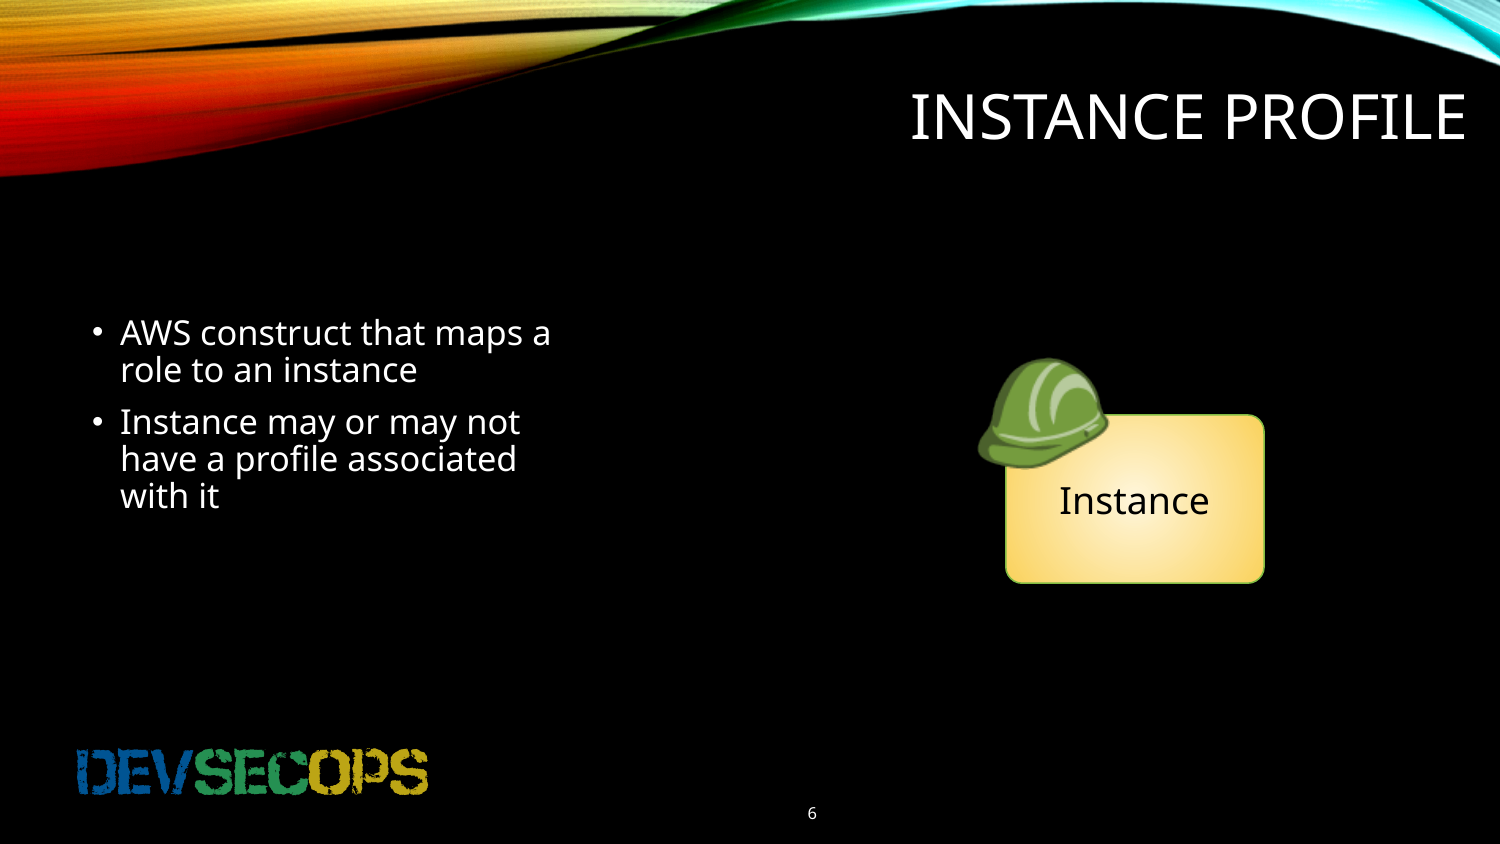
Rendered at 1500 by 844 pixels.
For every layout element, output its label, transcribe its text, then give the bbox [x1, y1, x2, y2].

list AWS construct that maps a role to an instance Instance may or may not have a profile associated with it [77, 307, 589, 748]
title INSTANCE PROFILE [345, 55, 1485, 183]
slide_number 6 [659, 791, 833, 837]
picture [0, 0, 1500, 178]
picture [64, 735, 441, 823]
picture [977, 356, 1110, 470]
text_box Instance [1005, 414, 1265, 584]
